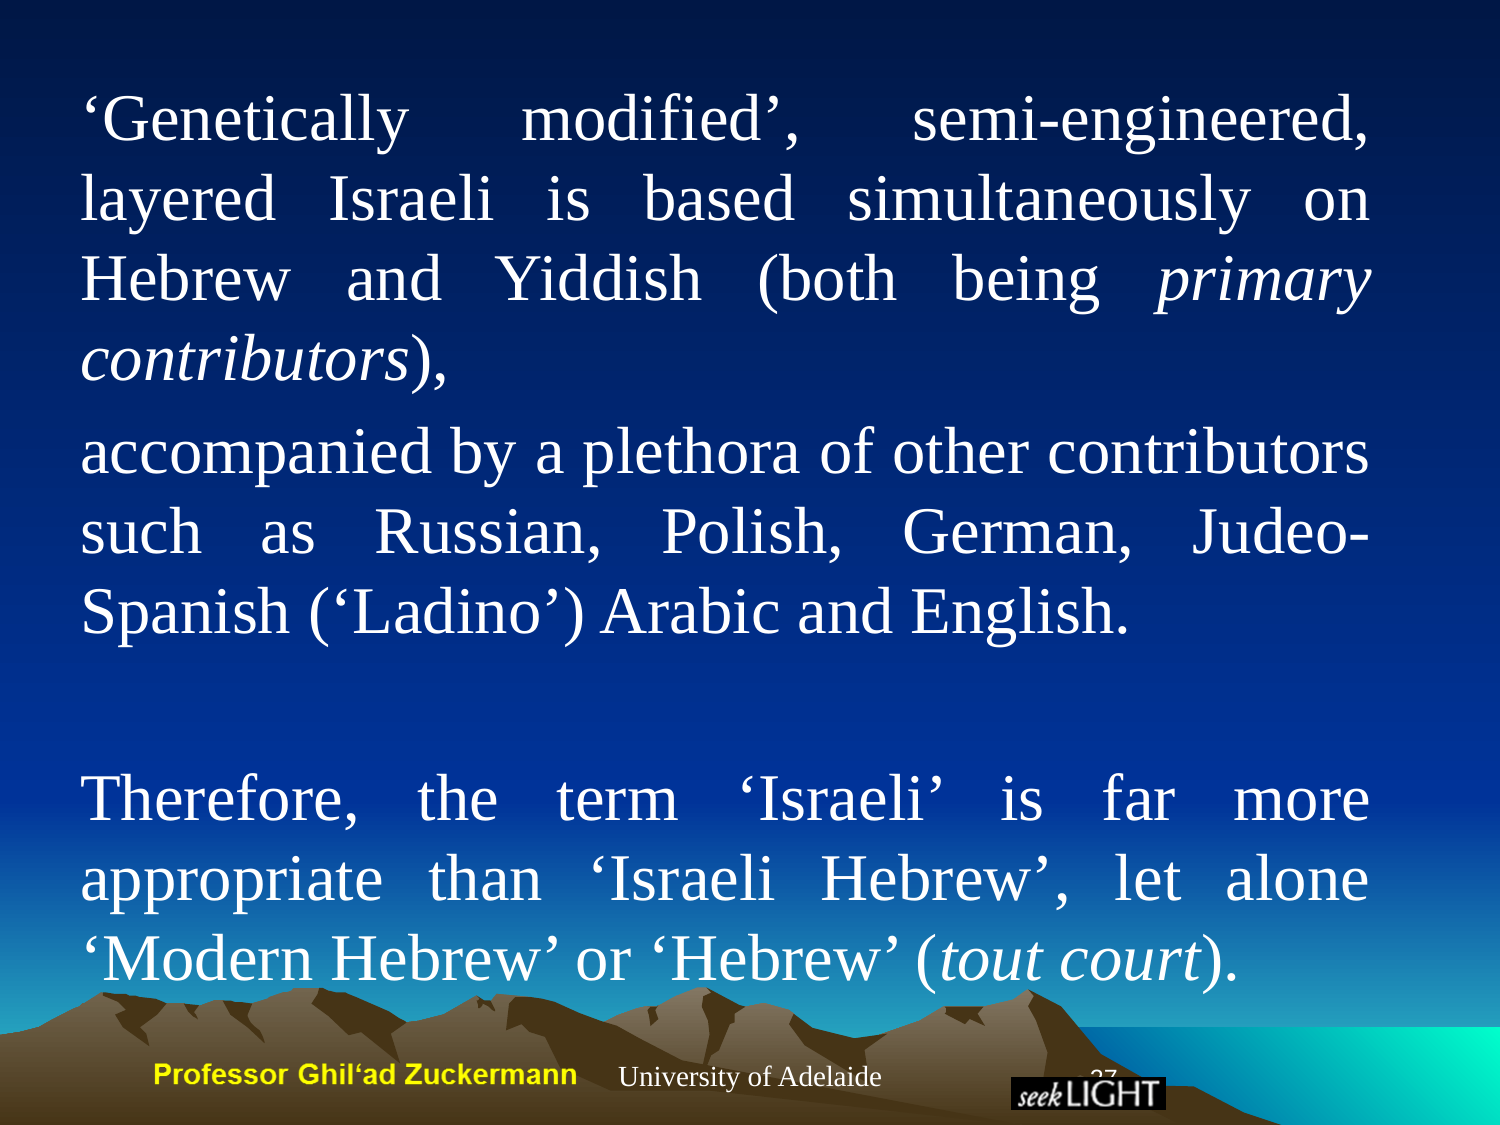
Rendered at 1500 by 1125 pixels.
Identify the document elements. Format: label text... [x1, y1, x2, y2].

slide_number 27 [1074, 1024, 1426, 1101]
picture [135, 1048, 599, 1110]
list ‘Genetically modified’, semi-engineered, layered Israeli is based simultaneously on Hebrew and Yiddish (both being primary contributors), accompanied by a plethora of other contributors such as Russian, Polish, German, Judeo-Spanish (‘Ladino’) Arabic and English. Therefore, the term ‘Israeli’ is far more appropriate than ‘Israeli Hebrew’, let alone ‘Modern Hebrew’ or ‘Hebrew’ (tout court). [64, 66, 1388, 1024]
picture [1011, 1077, 1166, 1110]
footer University of Adelaide [512, 1024, 988, 1101]
